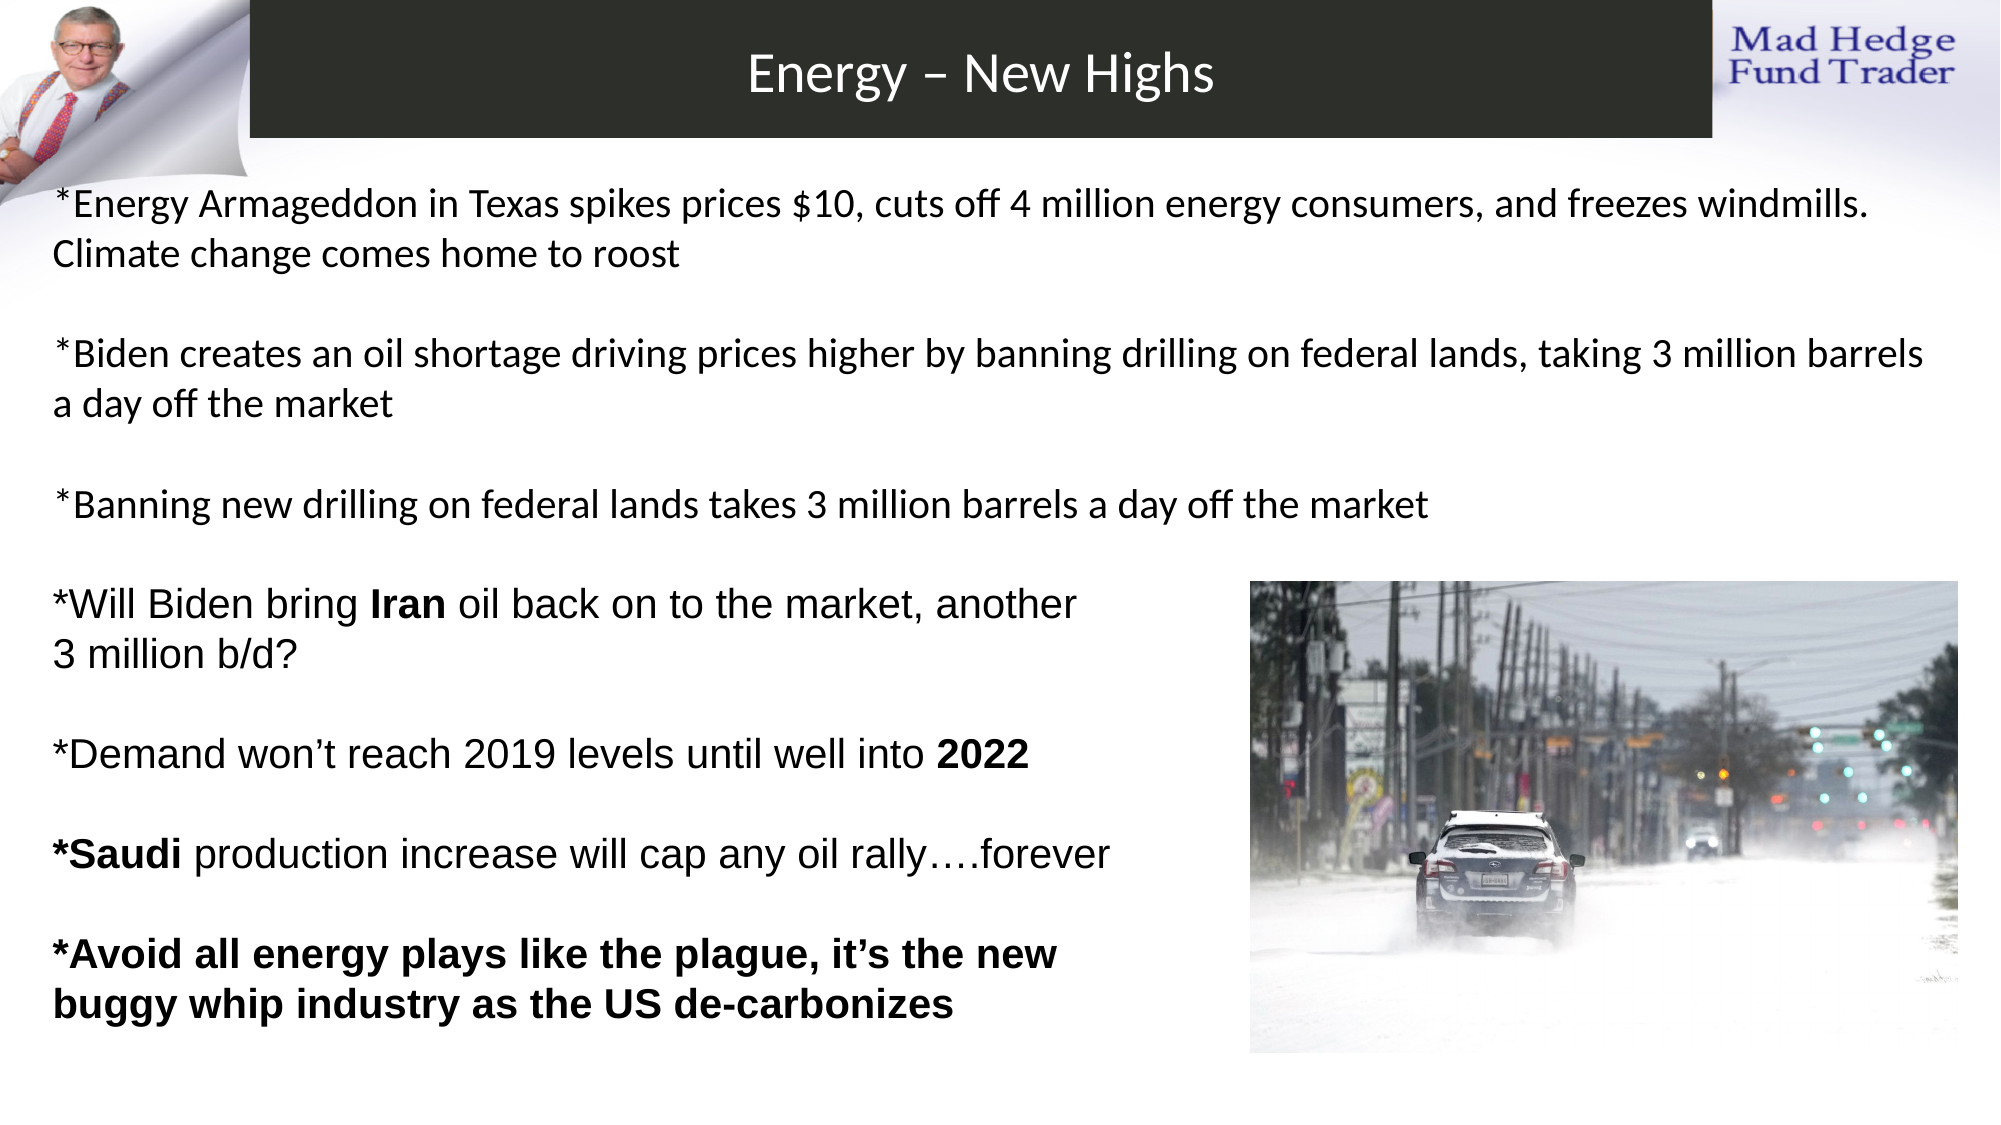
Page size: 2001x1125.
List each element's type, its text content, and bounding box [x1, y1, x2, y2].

picture [1249, 581, 1958, 1054]
text_box [349, 1007, 1688, 1063]
picture [0, 0, 249, 339]
text_box *Energy Armageddon in Texas spikes prices $10, cuts off 4 million energy consumers, and freezes windmills. Climate change comes home to roost *Biden creates an oil shortage driving prices higher by banning drilling on federal lands, taking 3 million barrels a day off the market *Banning new drilling on federal lands takes 3 million barrels a day off the market *Will Biden bring Iran oil back on to the market, another 3 million b/d? *Demand won’t reach 2019 levels until well into 2022 *Saudi production increase will cap any oil rally….forever *Avoid all energy plays like the plague, it’s the new buggy whip industry as the US de-carbonizes [37, 118, 1957, 1007]
picture [1713, 0, 2000, 339]
title Energy – New Highs [249, 0, 1713, 118]
